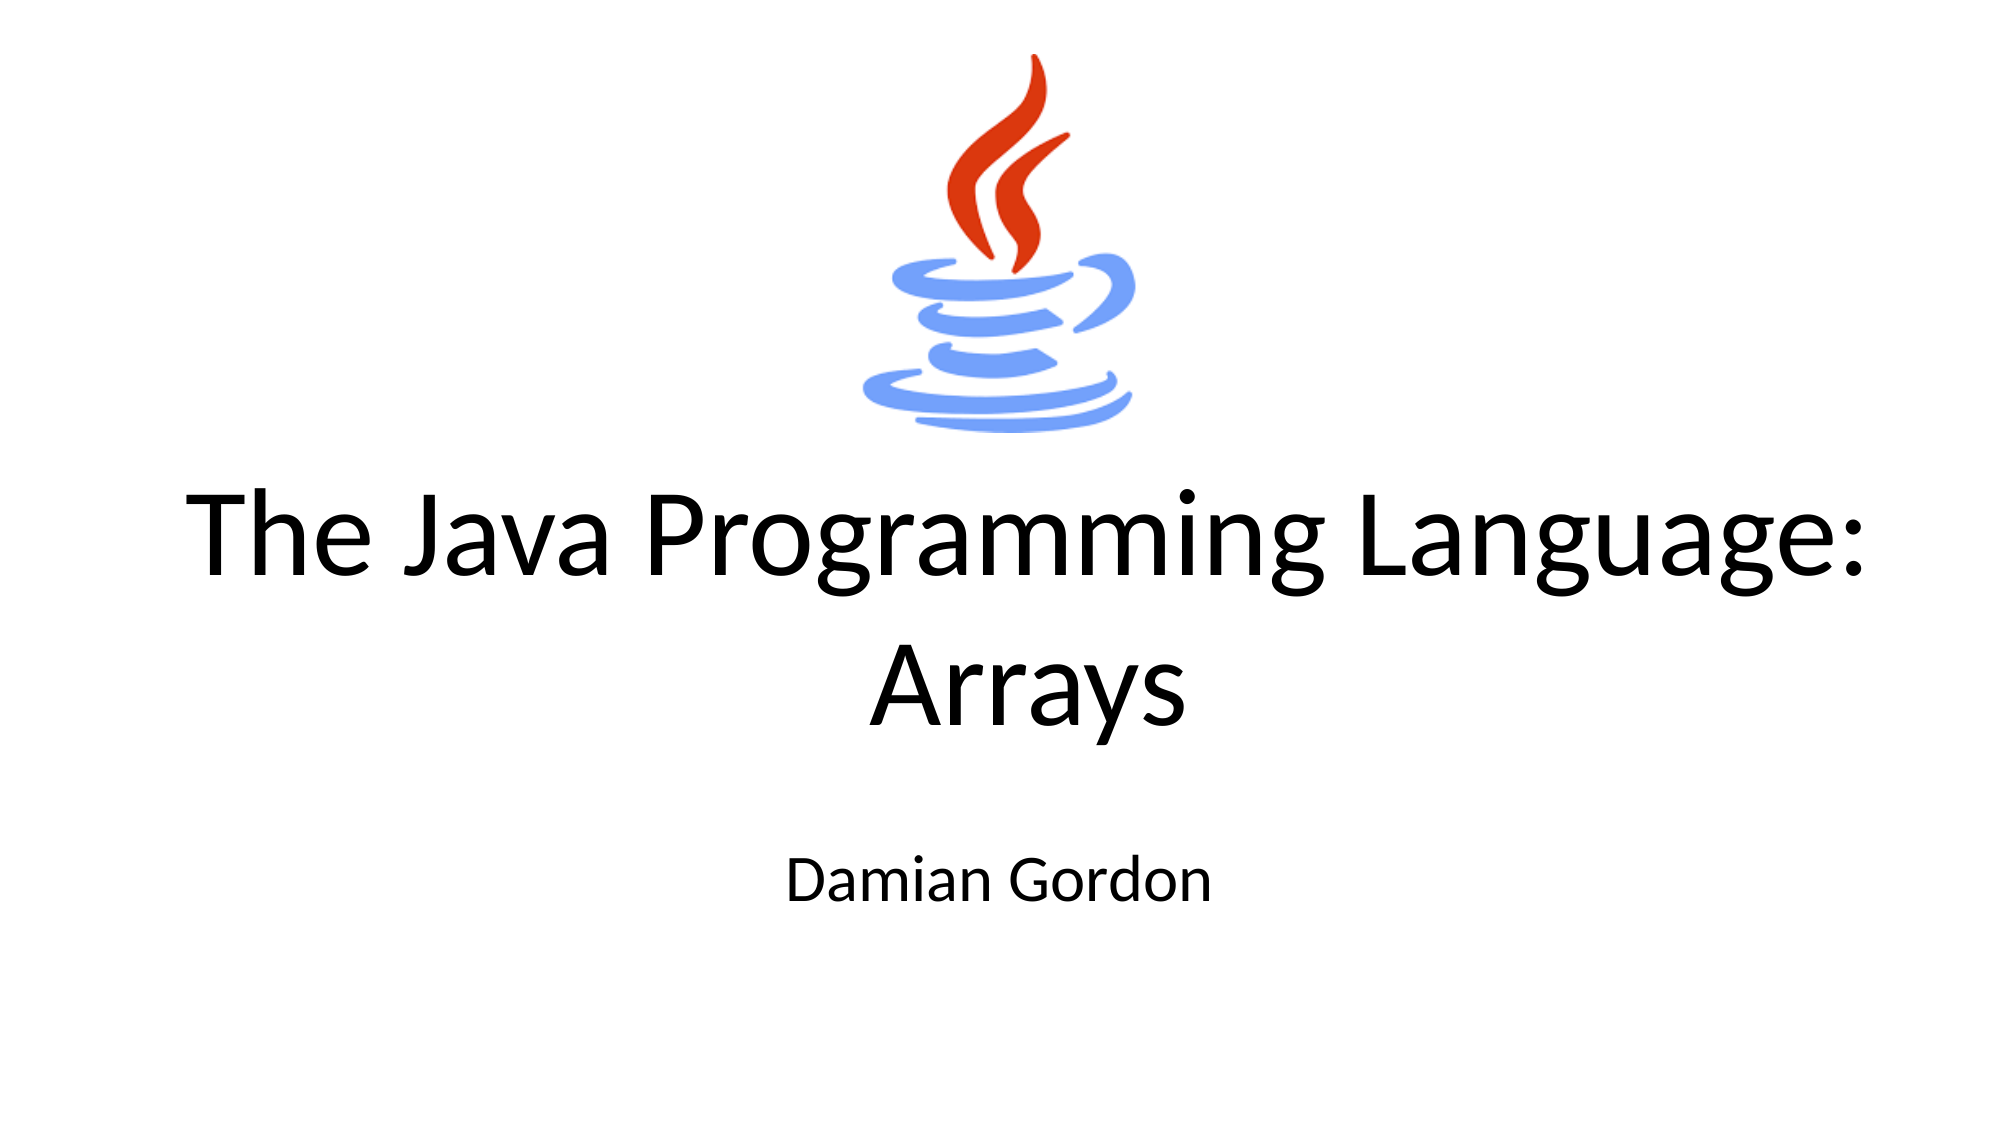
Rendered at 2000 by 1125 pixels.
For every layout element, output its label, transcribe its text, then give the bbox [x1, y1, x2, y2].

title The Java Programming Language: Arrays [149, 479, 1909, 721]
picture [816, 54, 1184, 433]
subtitle Damian Gordon [299, 826, 1700, 1012]
